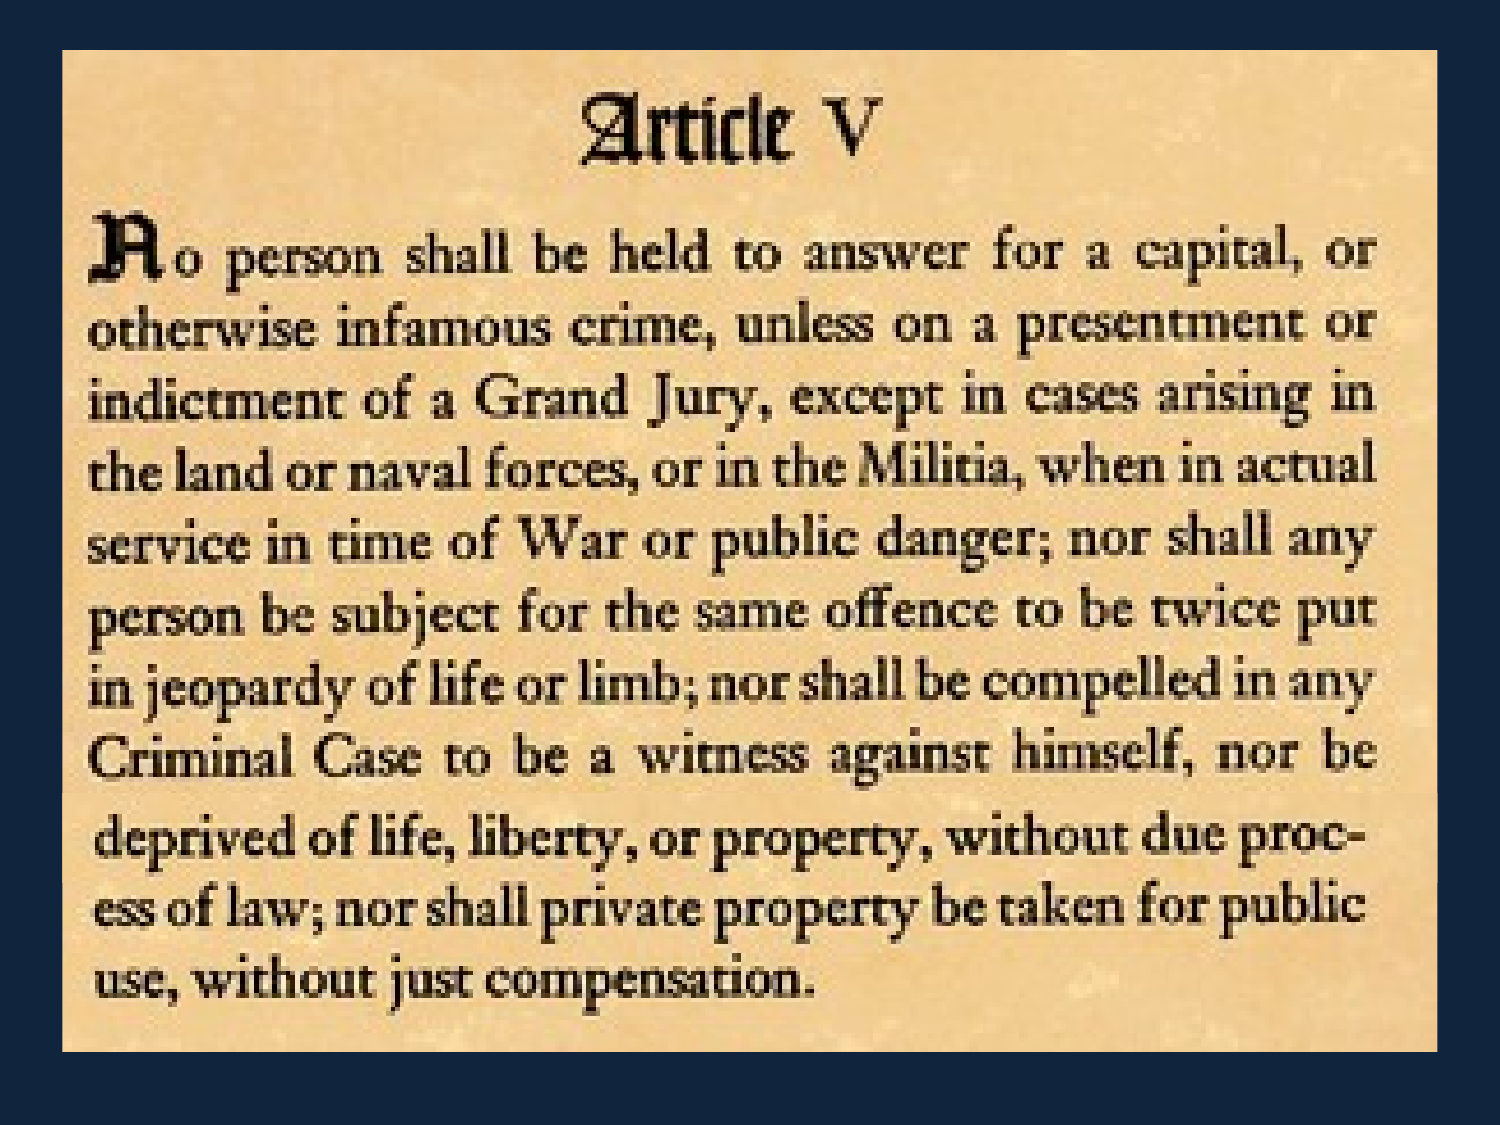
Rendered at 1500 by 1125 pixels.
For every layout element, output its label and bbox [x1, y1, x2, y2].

picture [62, 49, 1438, 1053]
